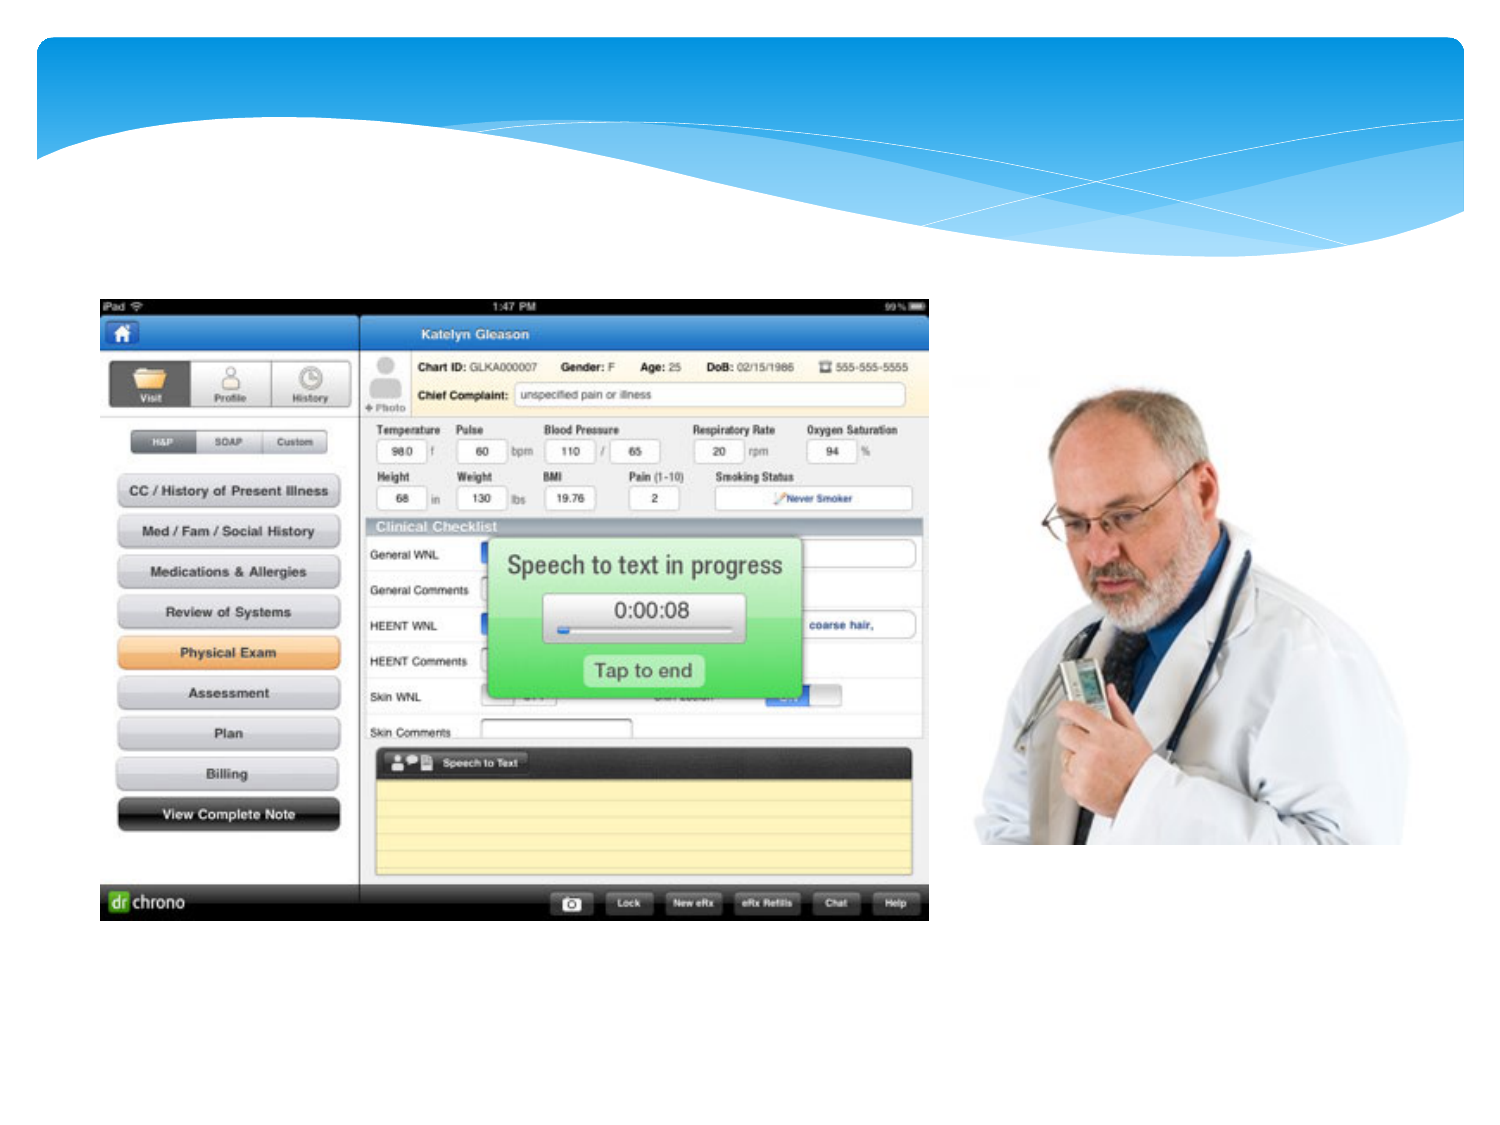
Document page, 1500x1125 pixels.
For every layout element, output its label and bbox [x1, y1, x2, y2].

picture [951, 375, 1422, 845]
picture [100, 299, 929, 921]
